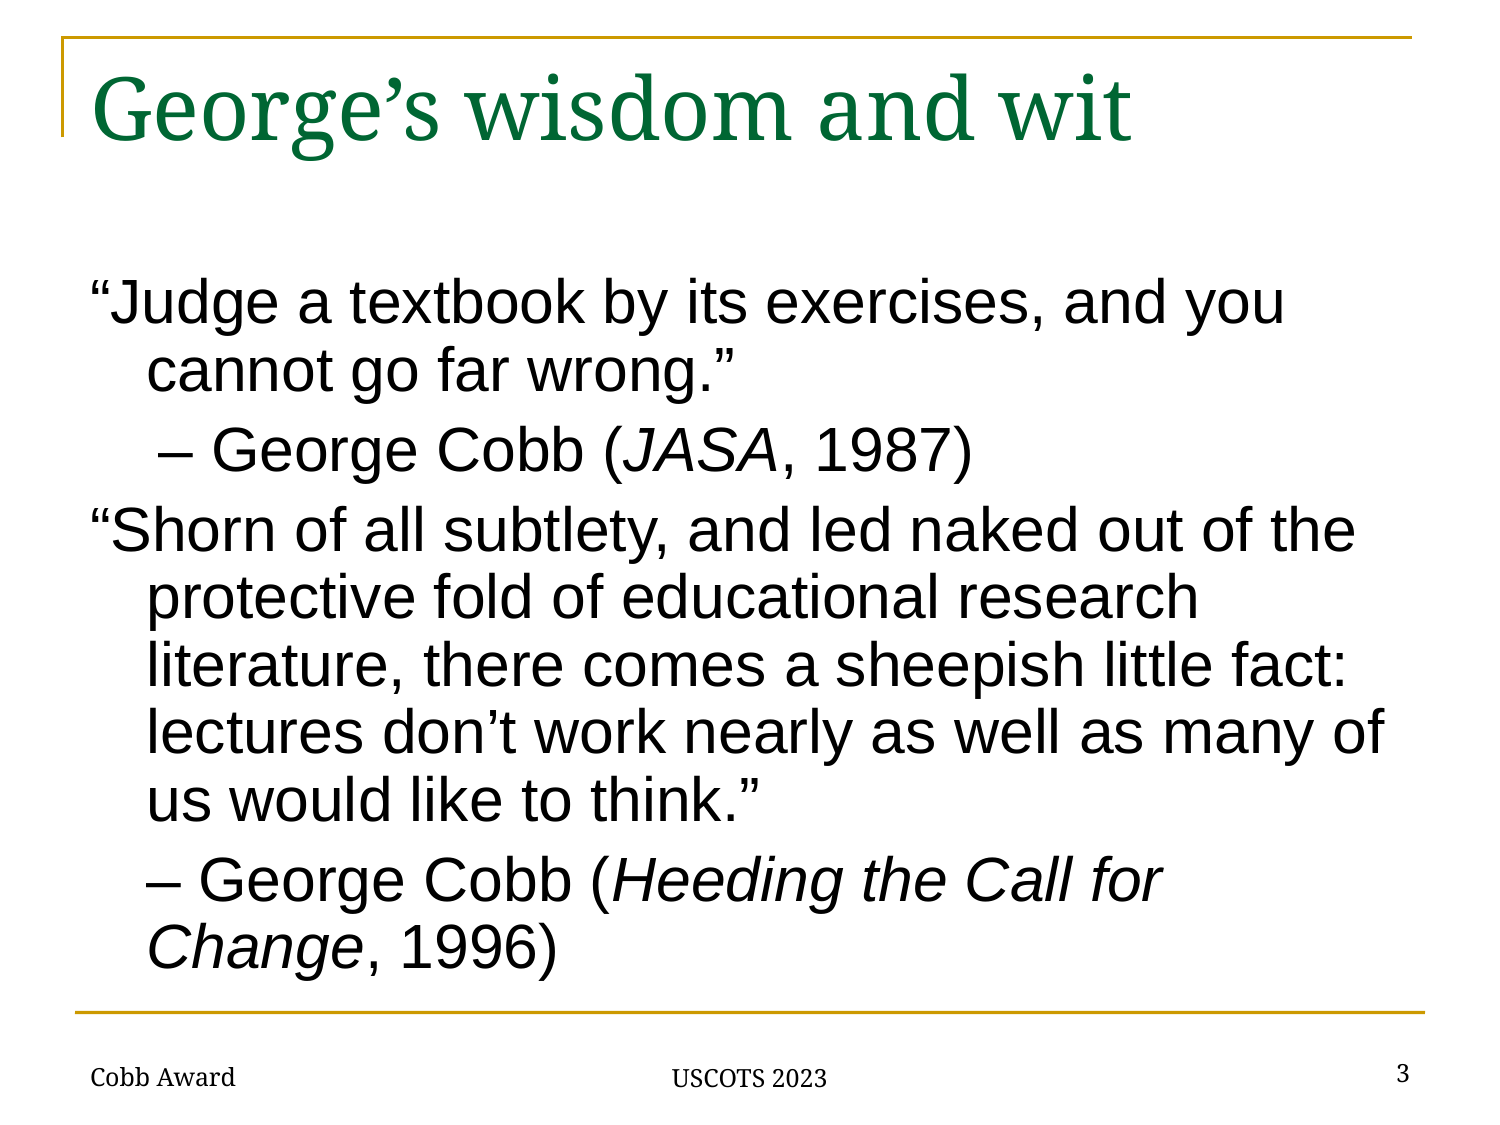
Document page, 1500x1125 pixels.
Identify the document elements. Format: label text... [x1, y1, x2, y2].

slide_number Cobb Award [74, 1023, 426, 1100]
footer USCOTS 2023 [512, 1024, 988, 1101]
slide_number 3 [1074, 1023, 1426, 1100]
list “Judge a textbook by its exercises, and you cannot go far wrong.” – George Cobb (JASA, 1987) “Shorn of all subtlety, and led naked out of the protective fold of educational research literature, there comes a sheepish little fact: lectures don’t work nearly as well as many of us would like to think.” – George Cobb (Heeding the Call for Change, 1996) [75, 262, 1425, 1006]
title George’s wisdom and wit [75, 45, 1425, 233]
